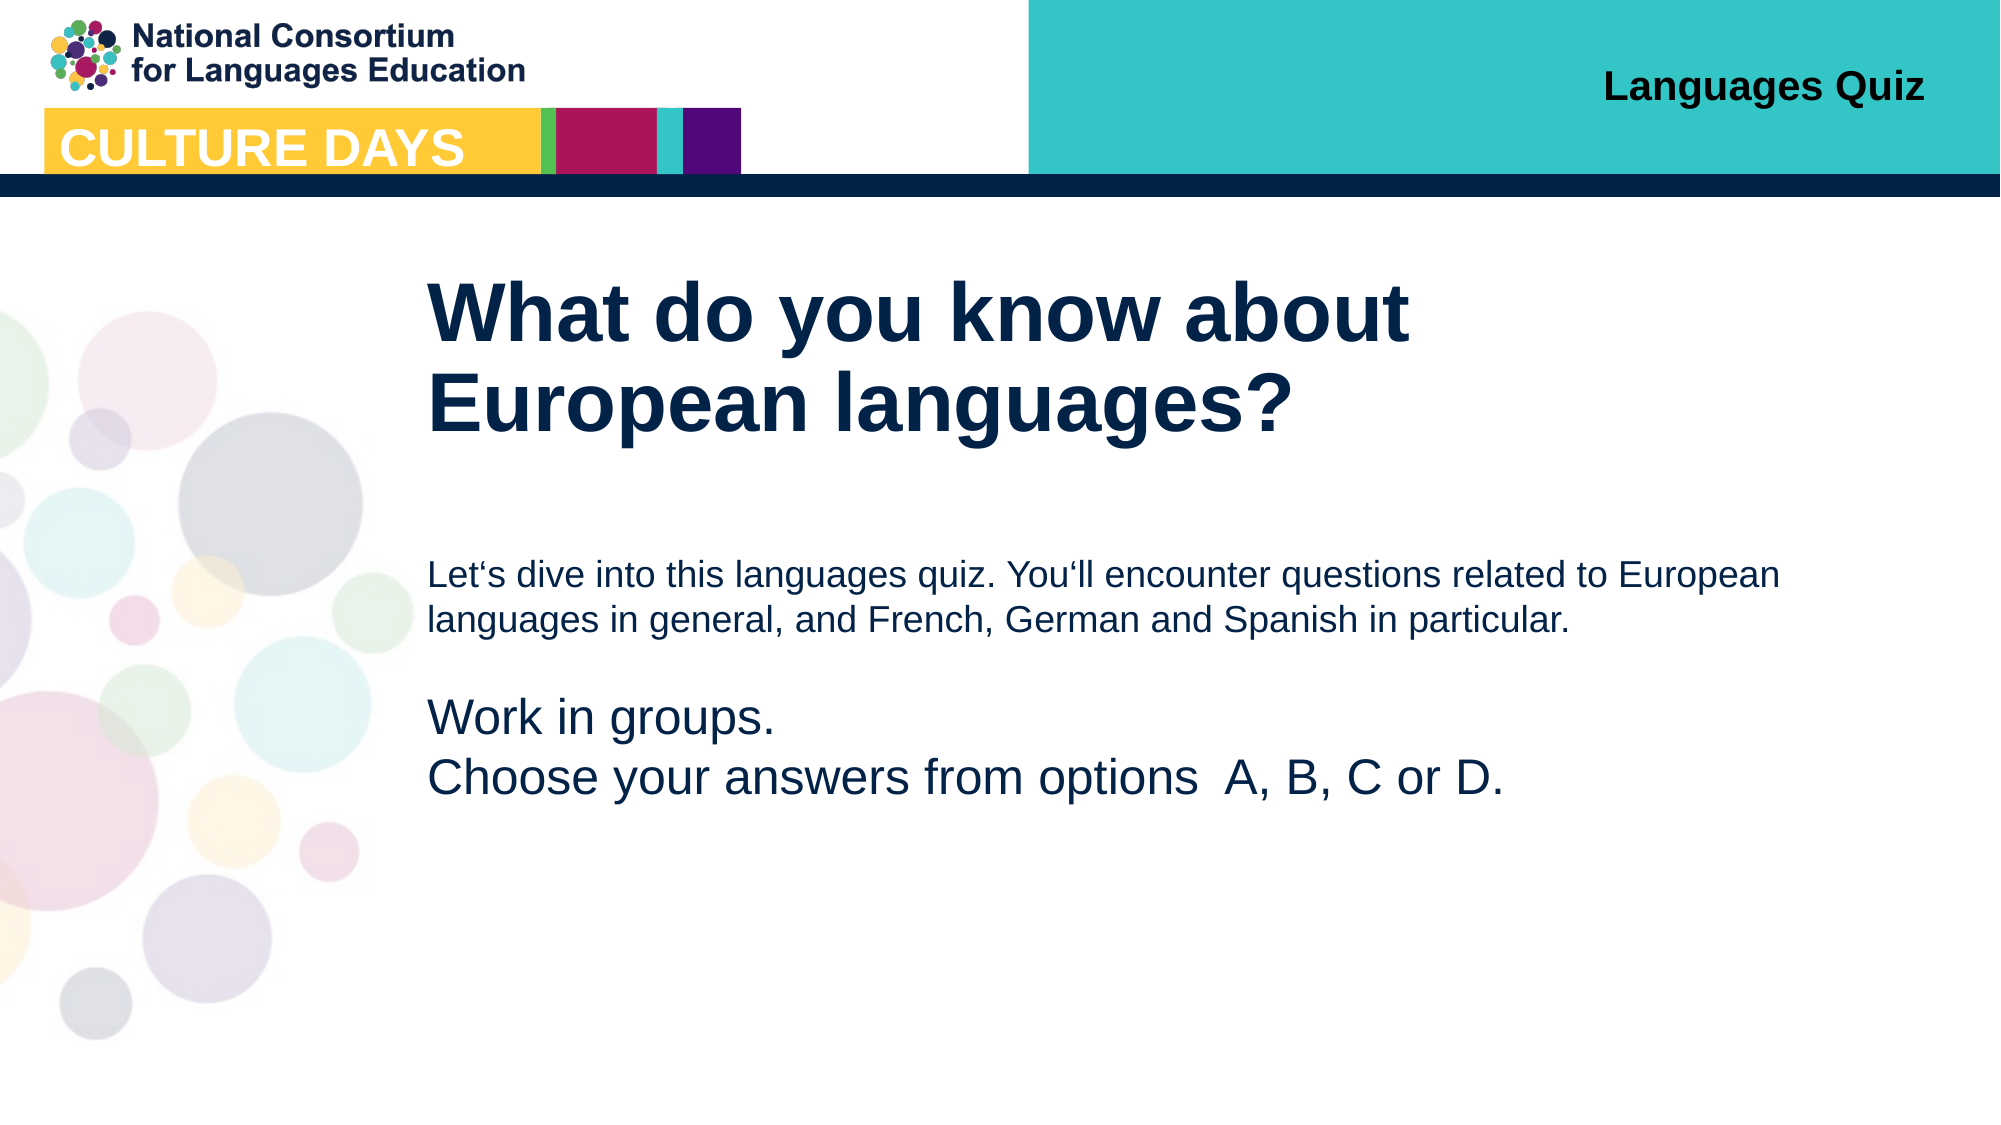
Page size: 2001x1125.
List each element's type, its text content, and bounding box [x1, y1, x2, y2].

text_box Languages Quiz [1141, 51, 1941, 117]
title What do you know about European languages? [412, 262, 1710, 471]
subtitle Let‘s dive into this languages quiz. You‘ll encounter questions related to European languages in general, and French, German and Spanish in particular. Work in groups. Choose your answers from options A, B, C or D. [412, 542, 1913, 1025]
picture [47, 11, 536, 95]
